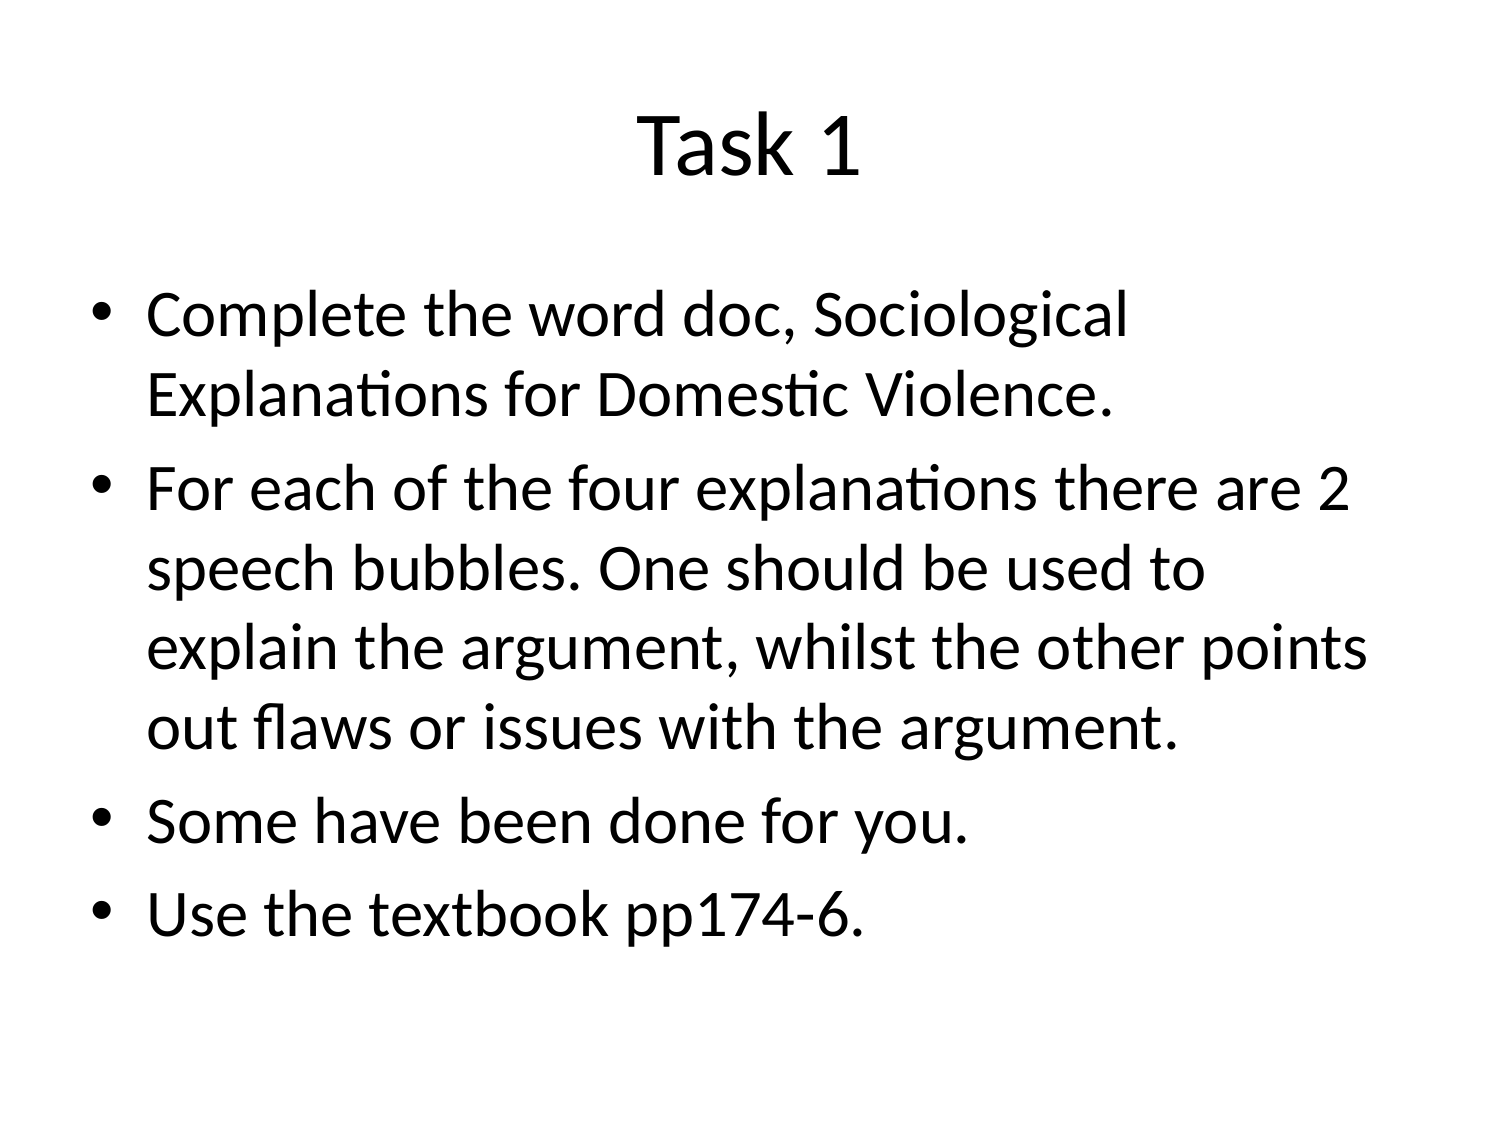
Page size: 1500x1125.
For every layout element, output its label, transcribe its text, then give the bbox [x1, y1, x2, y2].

title Task 1 [75, 45, 1425, 233]
list Complete the word doc, Sociological Explanations for Domestic Violence. For each of the four explanations there are 2 speech bubbles. One should be used to explain the argument, whilst the other points out flaws or issues with the argument. Some have been done for you. Use the textbook pp174-6. [75, 262, 1425, 1005]
